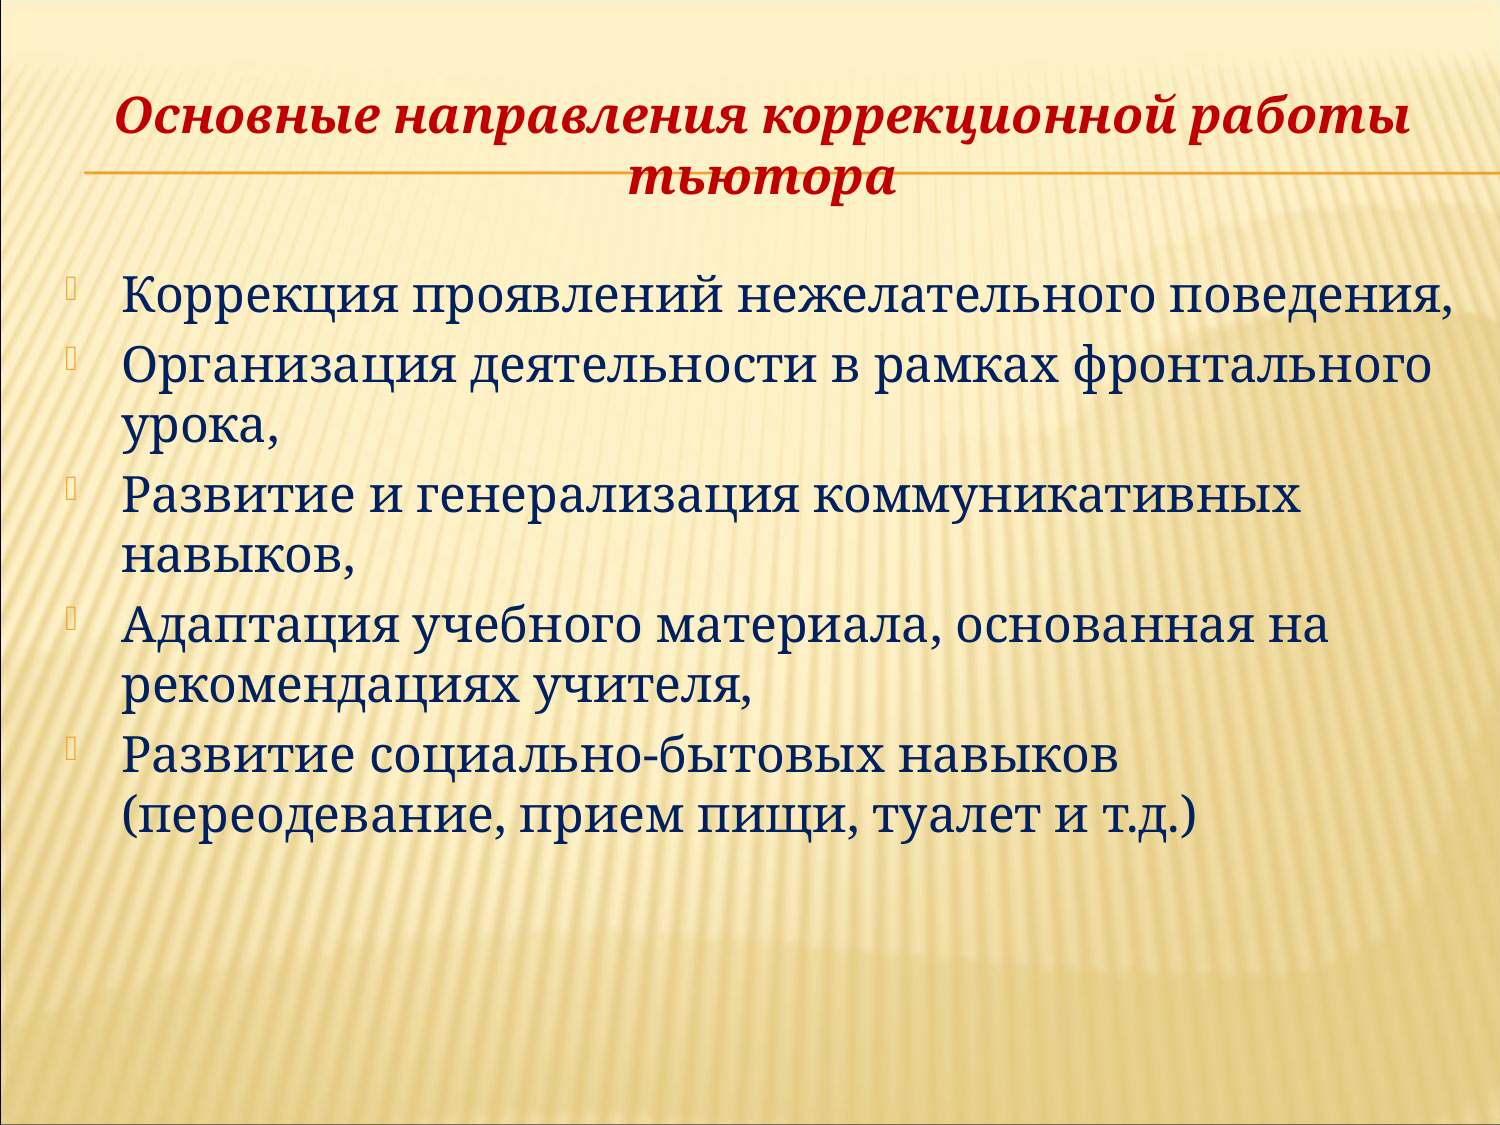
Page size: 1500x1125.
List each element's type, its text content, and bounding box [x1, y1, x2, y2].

list Коррекция проявлений нежелательного поведения, Организация деятельности в рамках фронтального урока, Развитие и генерализация коммуникативных навыков, Адаптация учебного материала, основанная на рекомендациях учителя, Развитие социально-бытовых навыков (переодевание, прием пищи, туалет и т.д.) [50, 254, 1475, 998]
picture [0, 0, 1500, 1125]
title Основные направления коррекционной работы тьютора [50, 75, 1475, 213]
